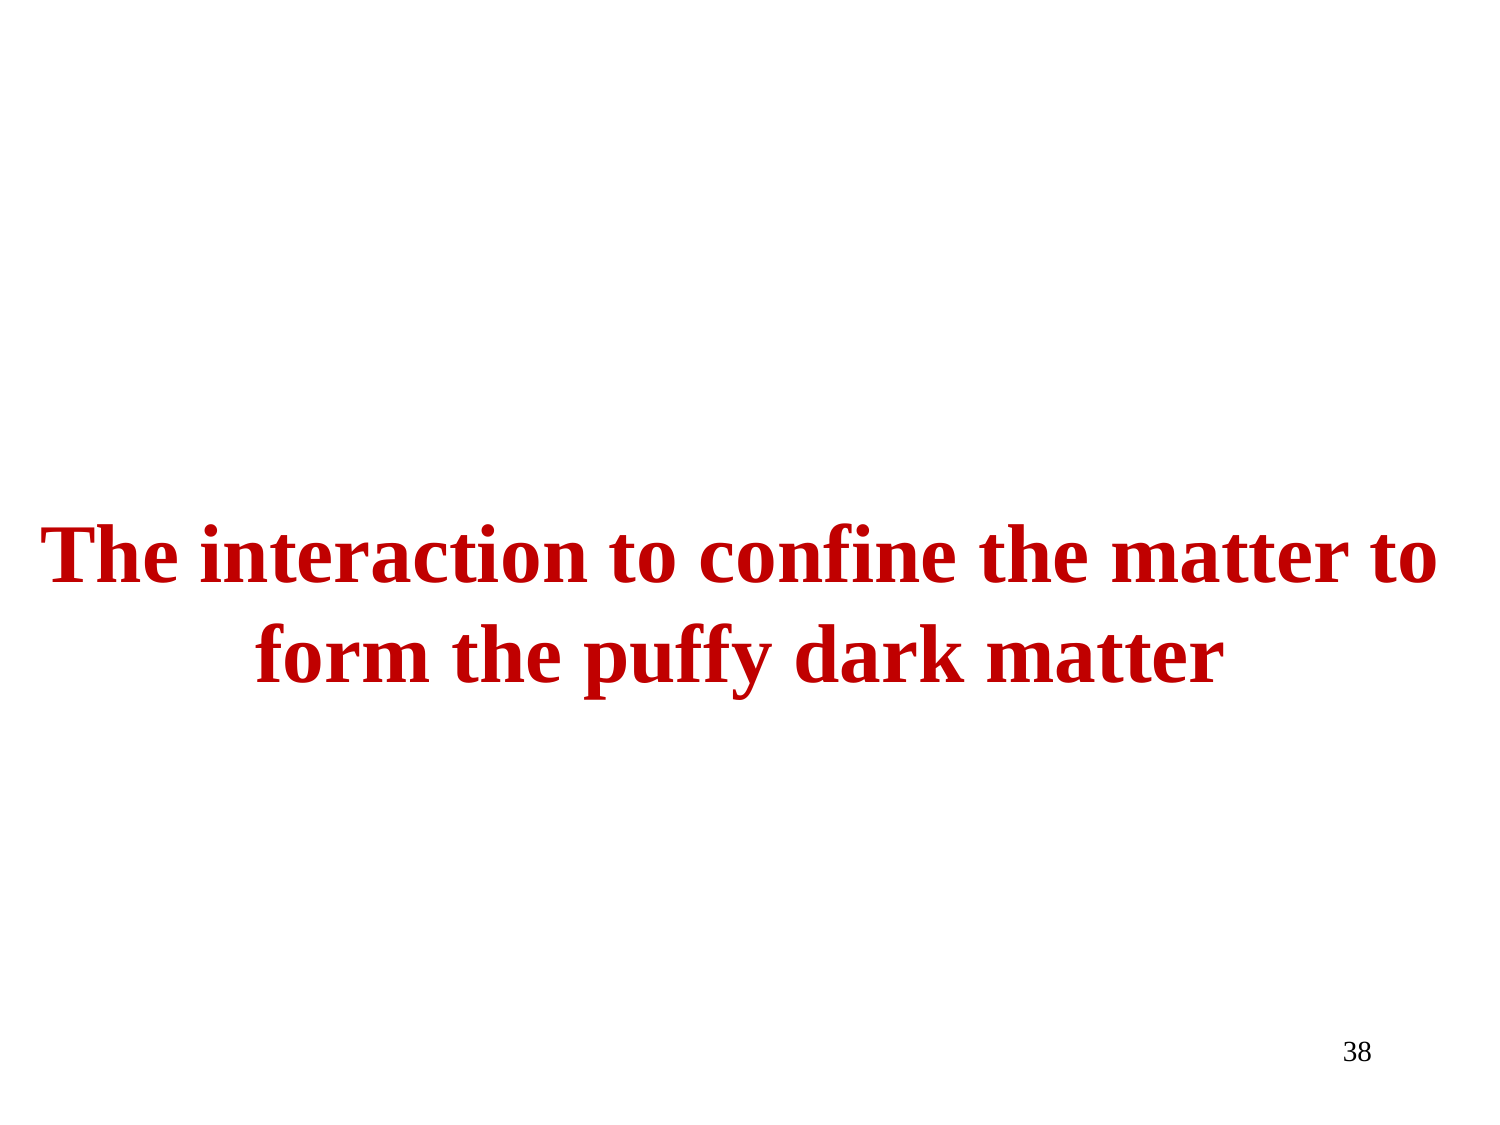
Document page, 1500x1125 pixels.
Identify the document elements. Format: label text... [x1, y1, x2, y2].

text_box The interaction to confine the matter to form the puffy dark matter [5, 491, 1476, 680]
slide_number 38 [1074, 1024, 1388, 1101]
